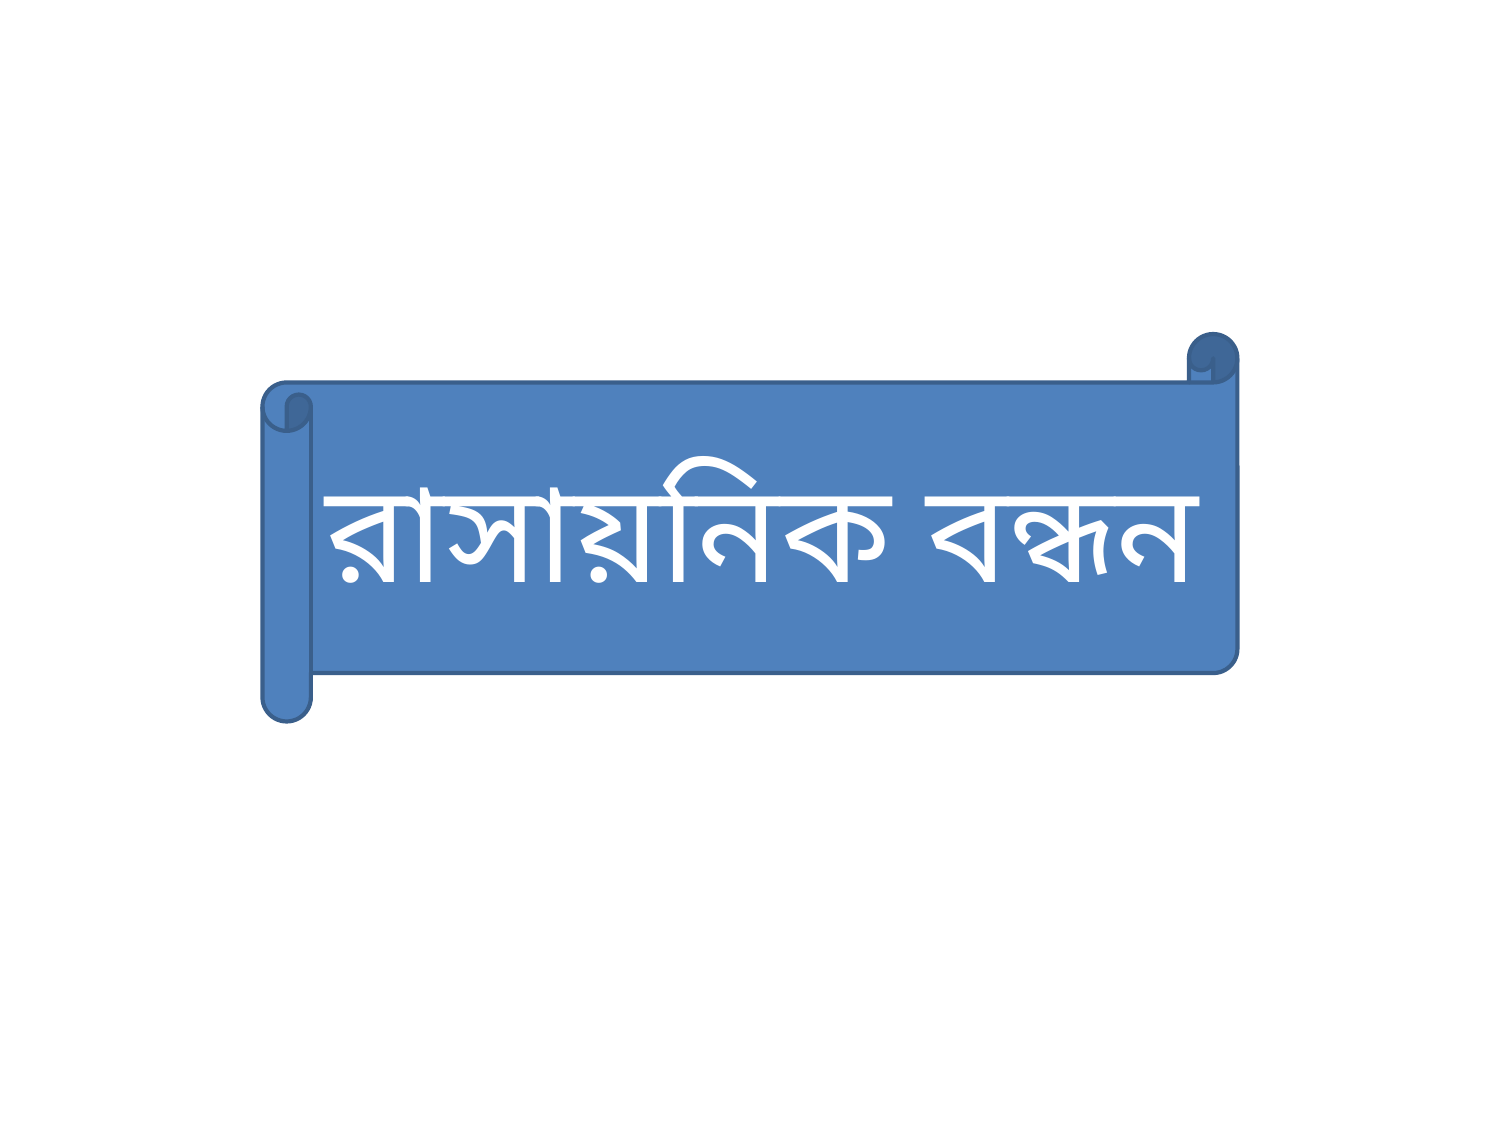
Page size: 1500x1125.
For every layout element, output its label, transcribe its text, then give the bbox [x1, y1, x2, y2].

text_box রাসায়নিক বন্ধন [260, 331, 1240, 724]
